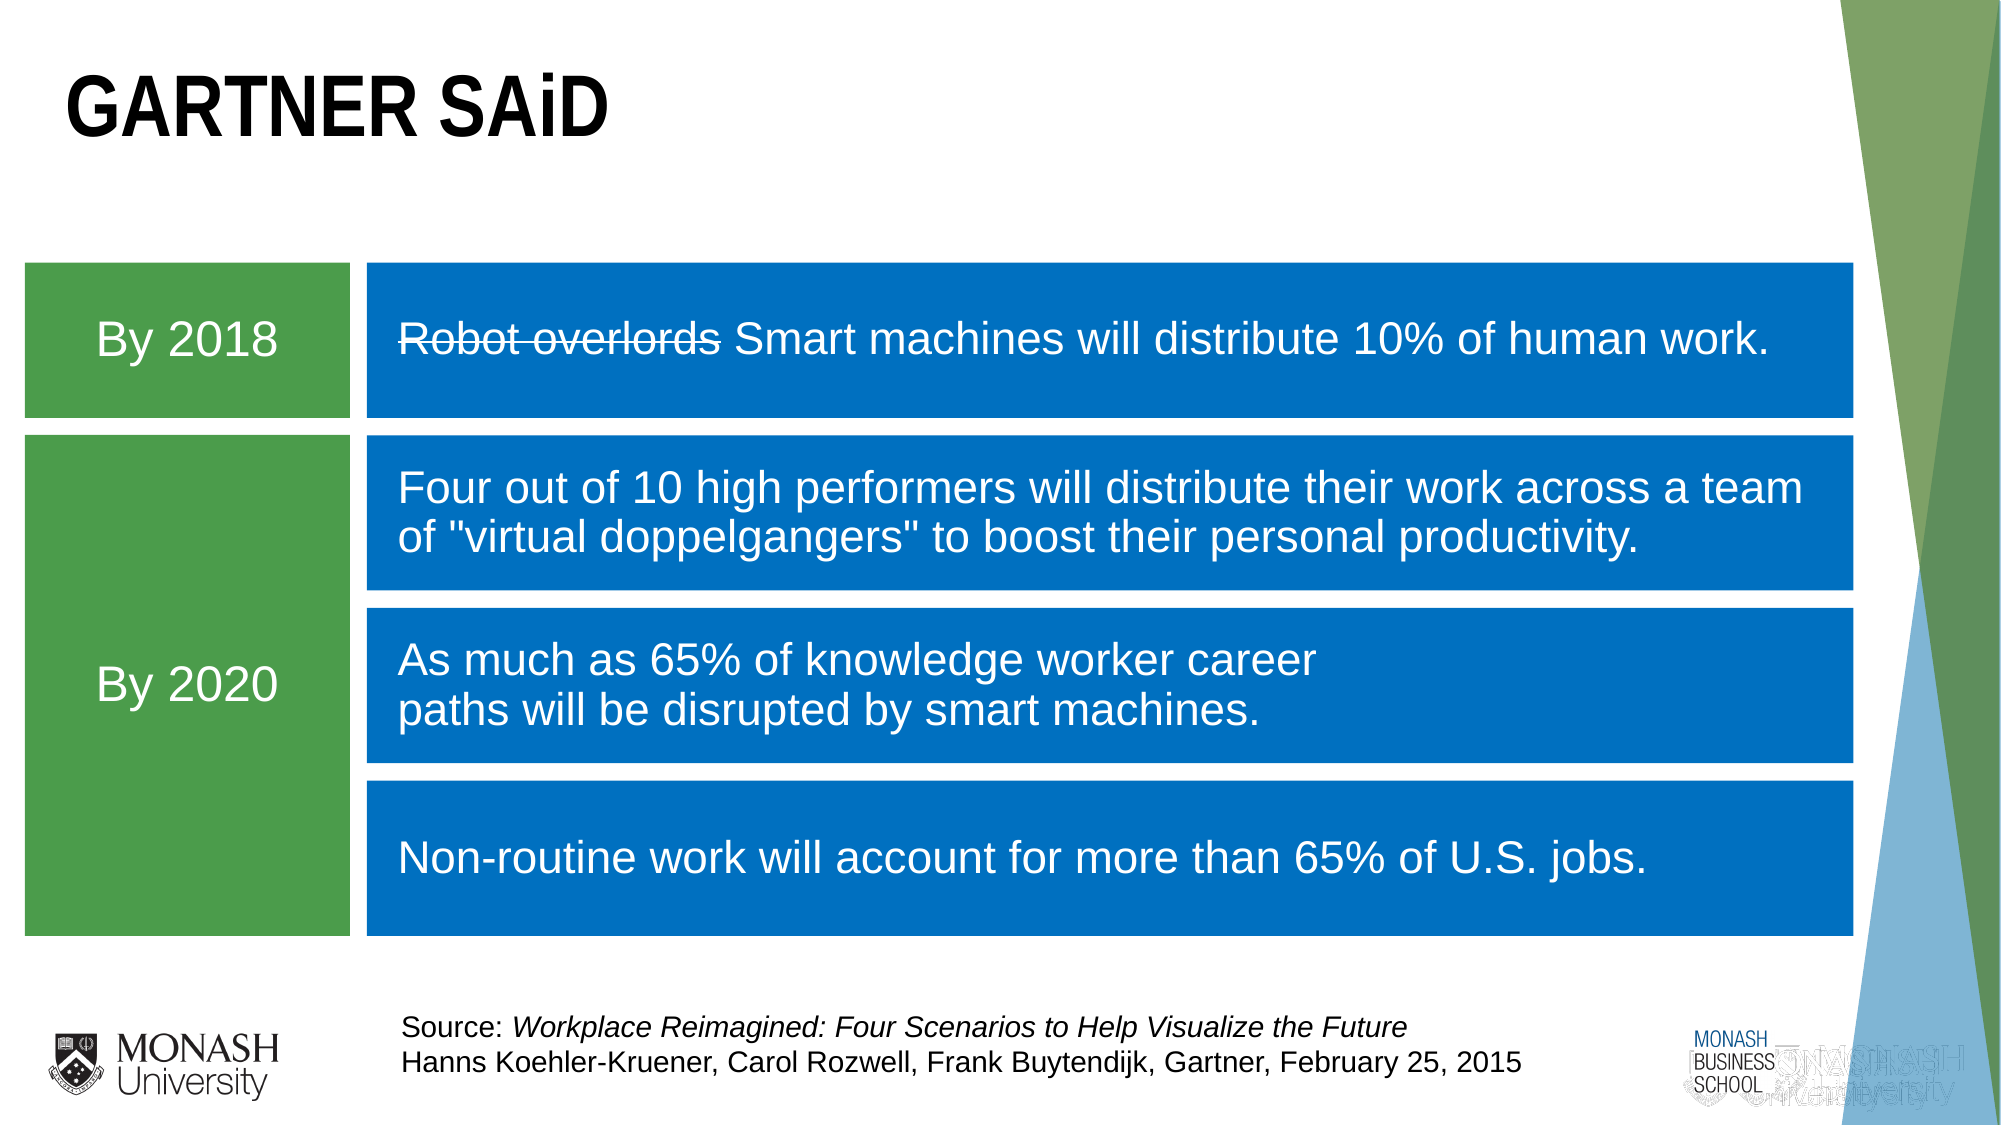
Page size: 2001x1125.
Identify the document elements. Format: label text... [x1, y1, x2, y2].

text_box Four out of 10 high performers will distribute their work across a team of "virtual doppelgangers" to boost their personal productivity. [366, 435, 1854, 591]
text_box Source: Workplace Reimagined: Four Scenarios to Help Visualize the Future Hanns Koehler-Kruener, Carol Rozwell, Frank Buytendijk, Gartner, February 25, 2015 [386, 1000, 1560, 1087]
text_box Robot overlords Smart machines will distribute 10% of human work. [366, 262, 1854, 418]
text_box Non-routine work will account for more than 65% of U.S. jobs. [366, 780, 1854, 936]
picture [1694, 1030, 1775, 1093]
text_box As much as 65% of knowledge worker career paths will be disrupted by smart machines. [366, 607, 1854, 764]
text_box GARTNER SAiD [50, 53, 1807, 175]
text_box By 2018 [24, 262, 350, 418]
text_box By 2020 [24, 434, 350, 936]
